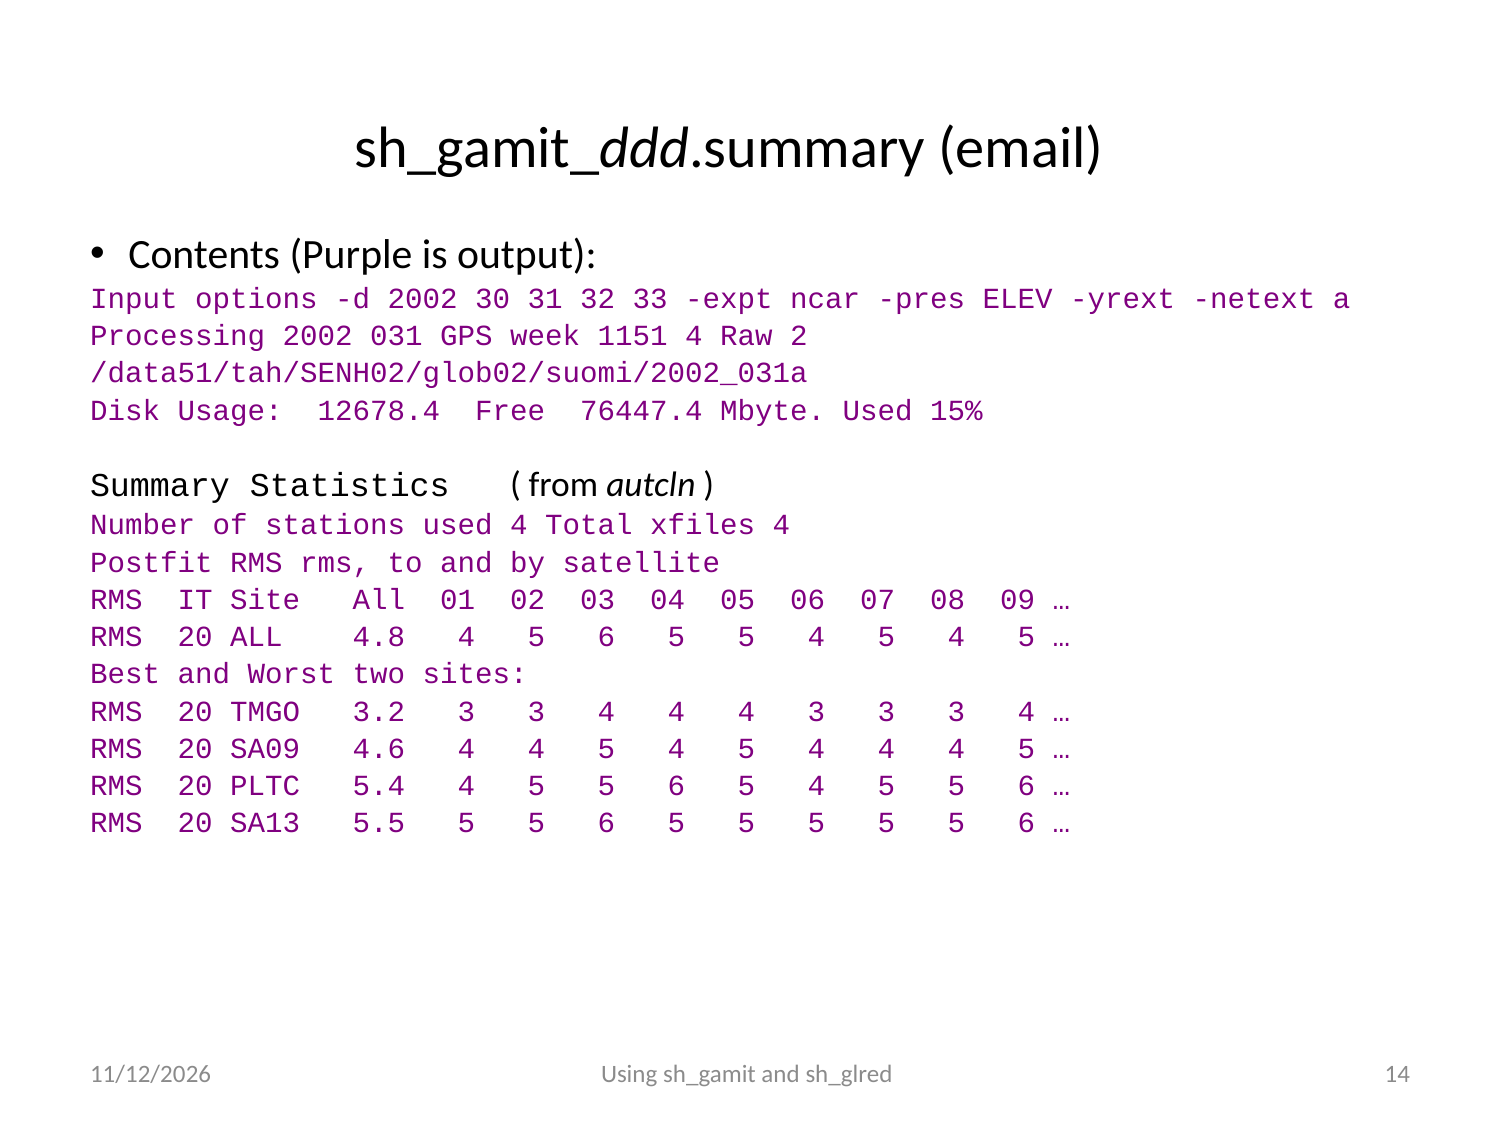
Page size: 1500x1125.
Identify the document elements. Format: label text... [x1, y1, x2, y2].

list Contents (Purple is output): Input options -d 2002 30 31 32 33 -expt ncar -pres ELEV -yrext -netext a Processing 2002 031 GPS week 1151 4 Raw 2 /data51/tah/SENH02/glob02/suomi/2002_031a Disk Usage: 12678.4 Free 76447.4 Mbyte. Used 15% Summary Statistics ( from autcln ) Number of stations used 4 Total xfiles 4 Postfit RMS rms, to and by satellite RMS IT Site All 01 02 03 04 05 06 07 08 09 … RMS 20 ALL 4.8 4 5 6 5 5 4 5 4 5 … Best and Worst two sites: RMS 20 TMGO 3.2 3 3 4 4 4 3 3 3 4 … RMS 20 SA09 4.6 4 4 5 4 5 4 4 4 5 … RMS 20 PLTC 5.4 4 5 5 6 5 4 5 5 6 … RMS 20 SA13 5.5 5 5 6 5 5 5 5 5 6 … [75, 224, 1388, 963]
footer Using sh_gamit and sh_glred [512, 1042, 988, 1103]
slide_number 14 [1074, 1042, 1425, 1103]
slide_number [75, 1042, 425, 1103]
title sh_gamit_ddd.summary (email) [112, 62, 1388, 200]
